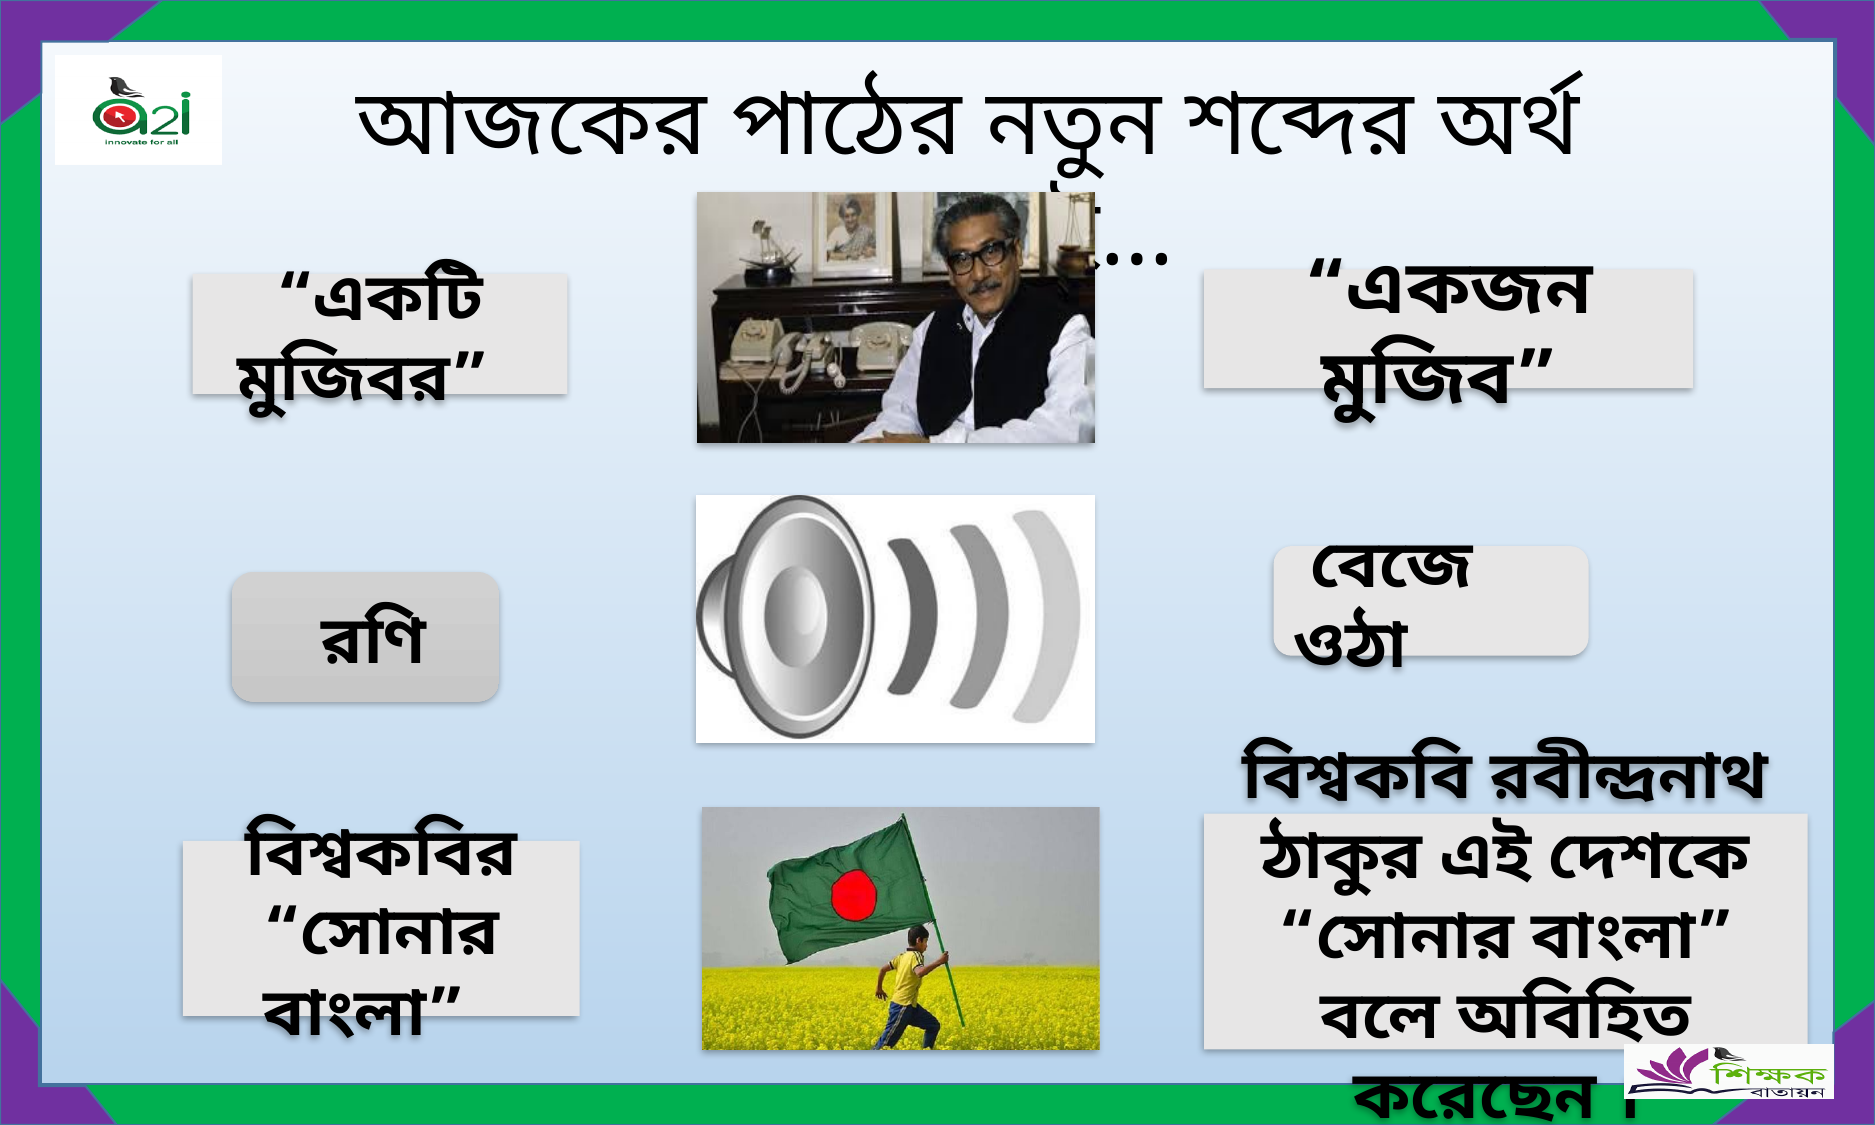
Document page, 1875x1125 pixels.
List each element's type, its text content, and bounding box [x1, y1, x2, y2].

text_box আজকের পাঠের নতুন শব্দের অর্থ জেনে নেই… [247, 55, 1689, 291]
text_box বেজে ওঠা [1272, 545, 1590, 657]
text_box বিশ্বকবি রবীন্দ্রনাথ ঠাকুর এই দেশকে “সোনার বাংলা” বলে অবিহিত করেছেন । [1203, 813, 1809, 1050]
picture [55, 55, 222, 165]
text_box “একটি মুজিবর” [191, 273, 568, 395]
picture [1624, 1044, 1834, 1099]
text_box “একজন মুজিব” [1203, 268, 1694, 389]
text_box রণি [231, 571, 500, 703]
picture [697, 192, 1095, 443]
picture [696, 495, 1095, 743]
picture [702, 807, 1100, 1050]
text_box বিশ্বকবির “সোনার বাংলা” [182, 840, 581, 1017]
